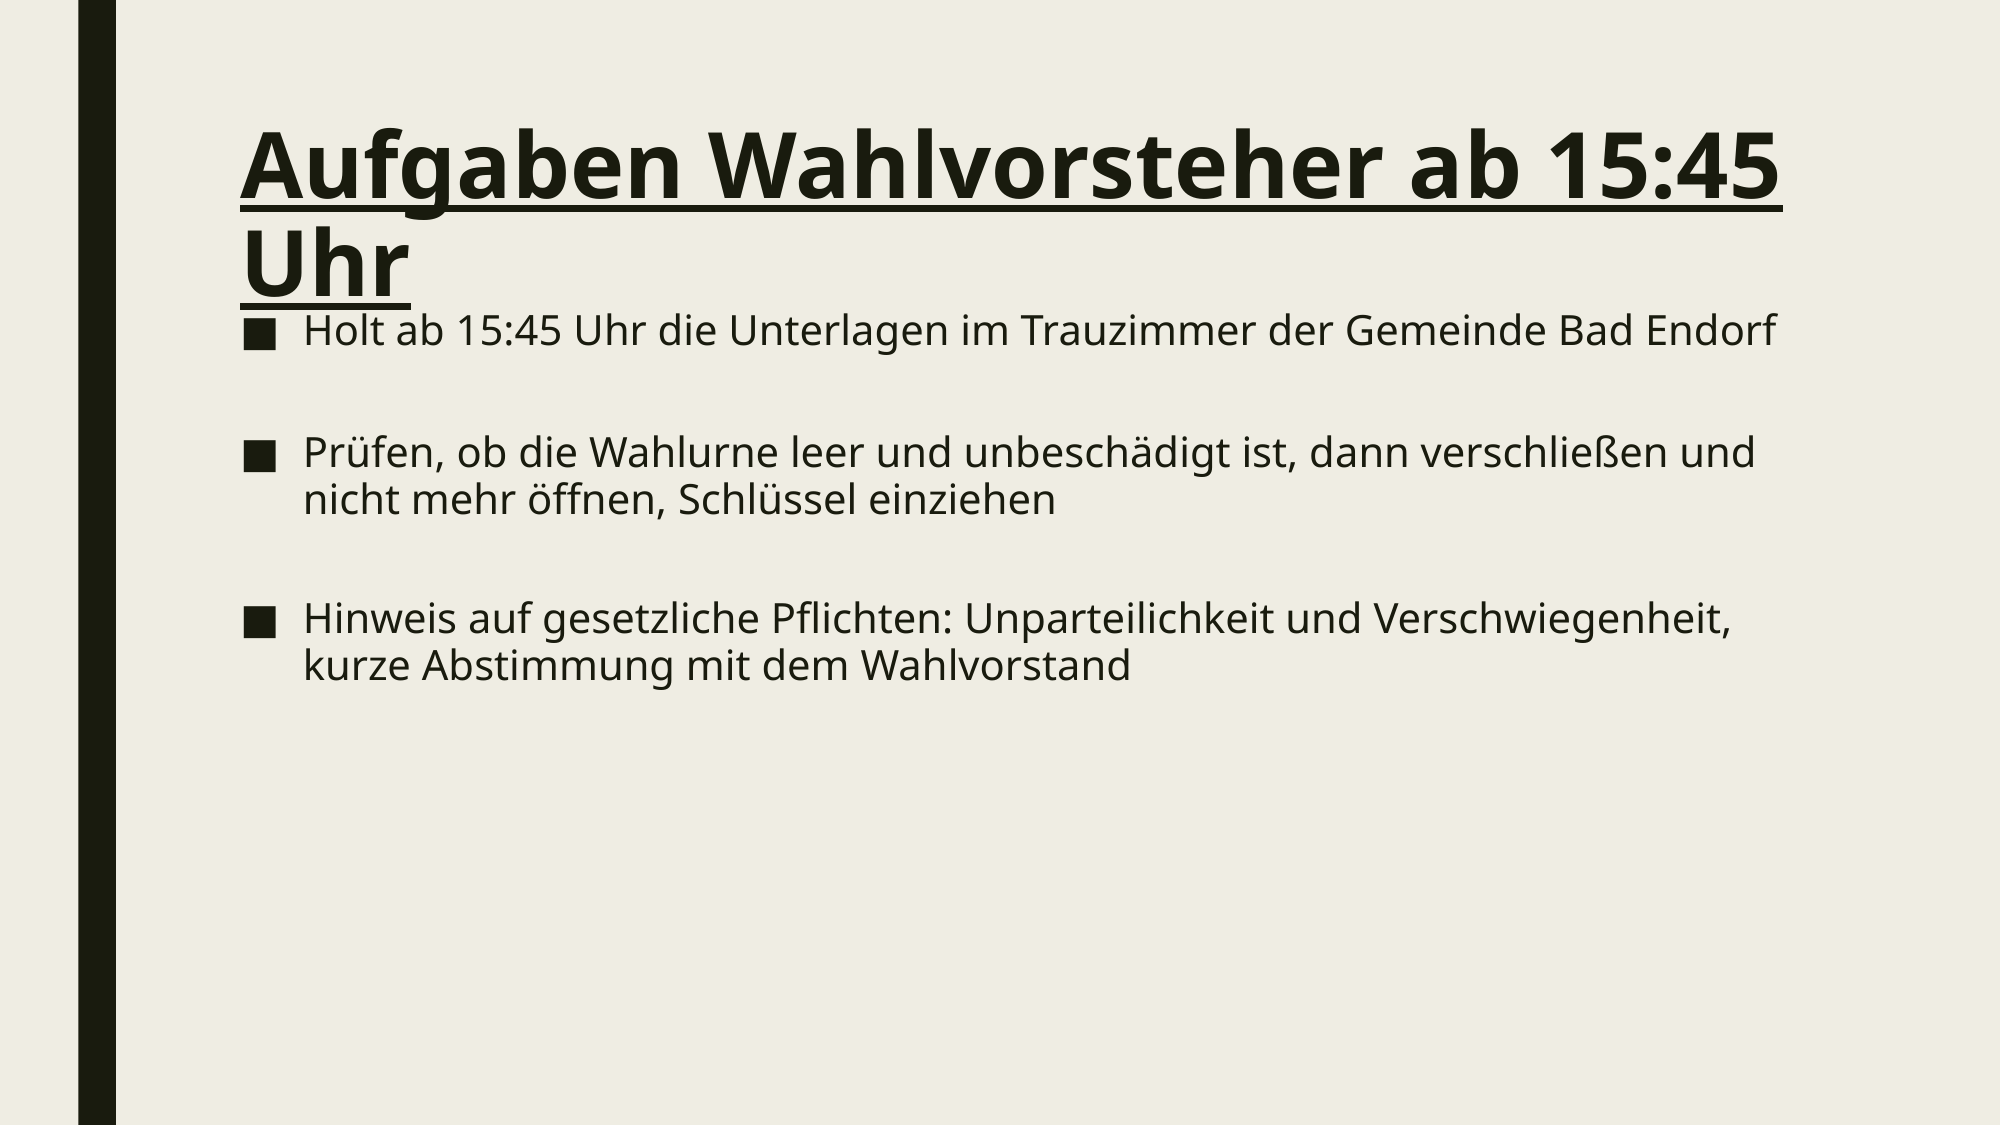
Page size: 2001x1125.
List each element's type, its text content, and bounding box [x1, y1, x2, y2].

title Aufgaben Wahlvorsteher ab 15:45 Uhr [225, 112, 1800, 299]
list Holt ab 15:45 Uhr die Unterlagen im Trauzimmer der Gemeinde Bad Endorf Prüfen, ob die Wahlurne leer und unbeschädigt ist, dann verschließen und nicht mehr öffnen, Schlüssel einziehen Hinweis auf gesetzliche Pflichten: Unparteilichkeit und Verschwiegenheit, kurze Abstimmung mit dem Wahlvorstand [225, 299, 1800, 888]
